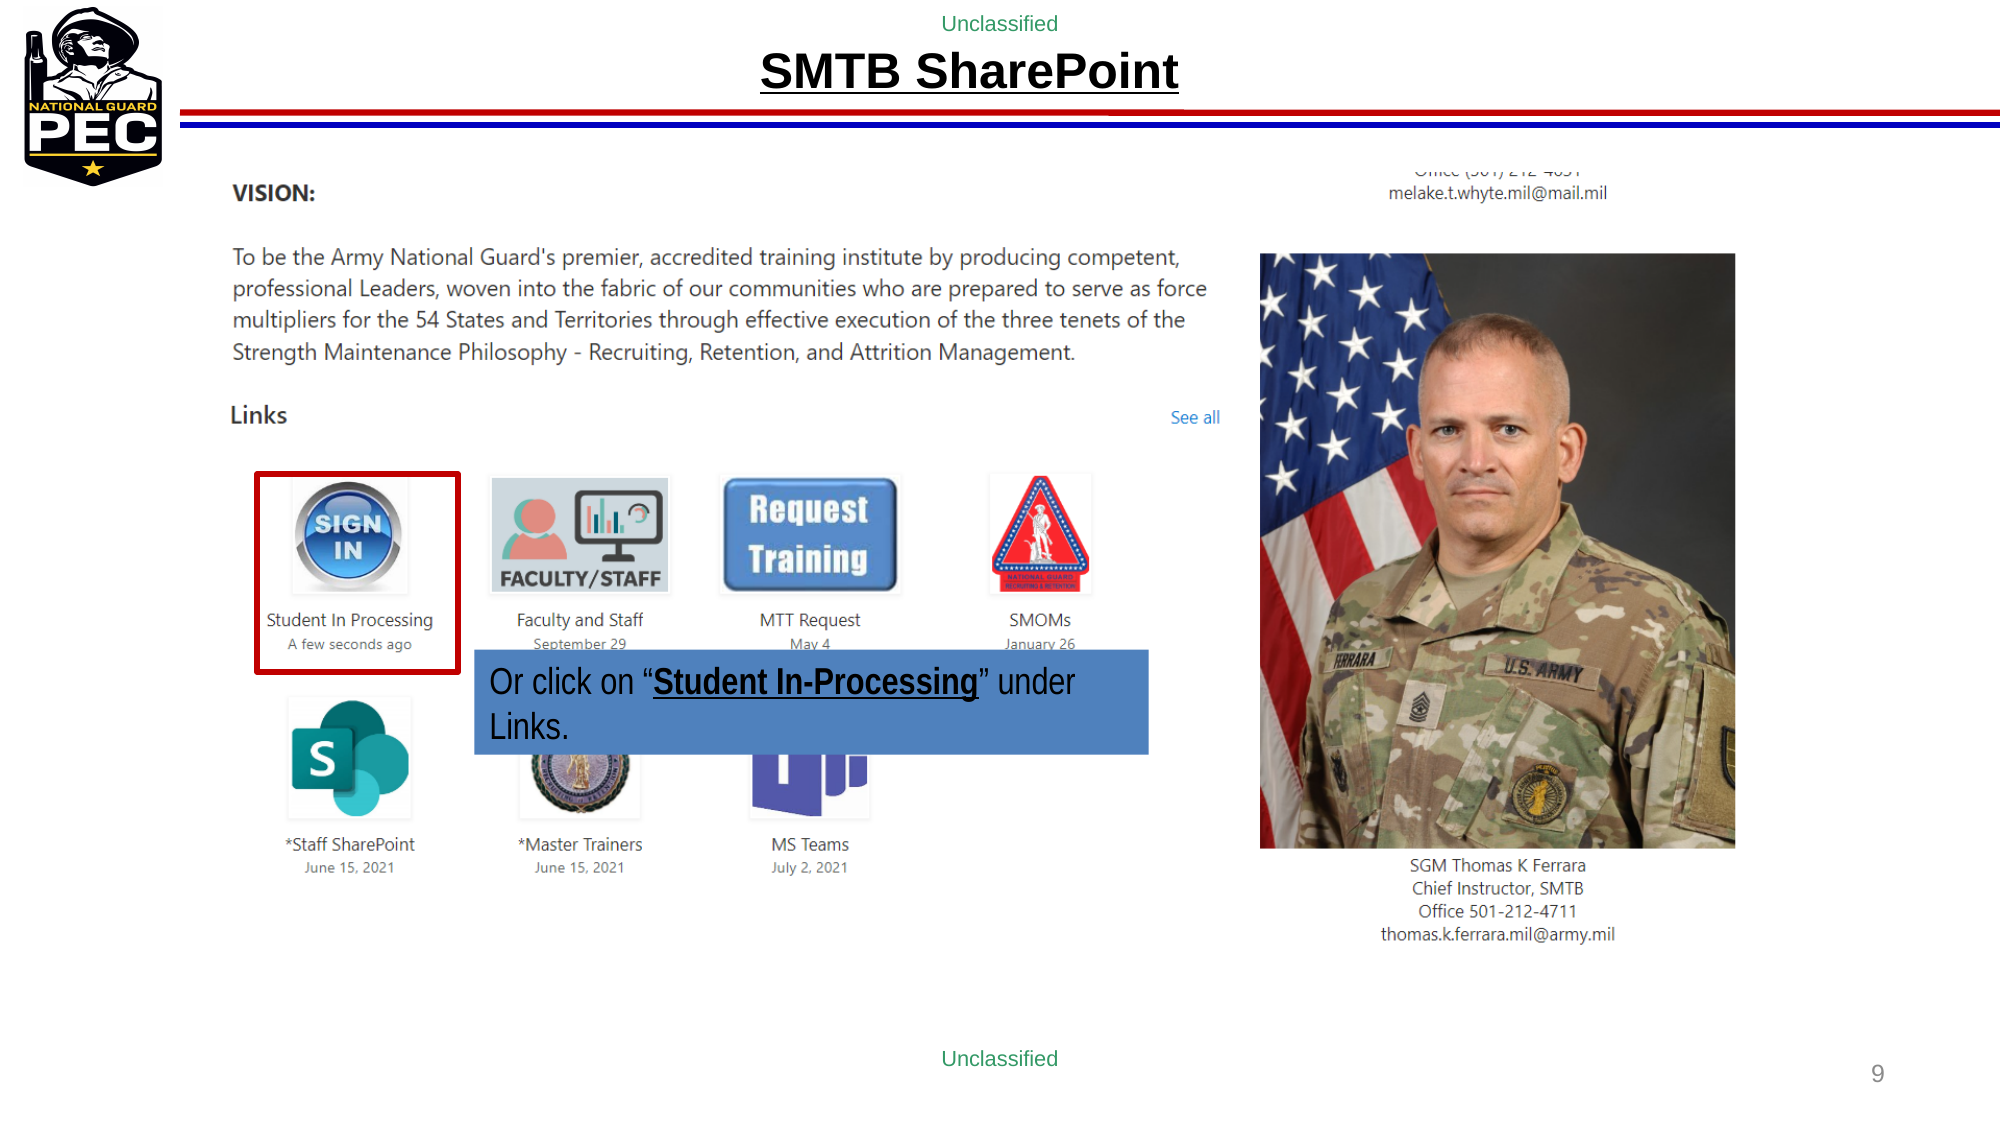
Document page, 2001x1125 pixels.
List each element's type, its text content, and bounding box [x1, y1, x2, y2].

title SMTB SharePoint [239, 0, 1700, 138]
picture [198, 172, 1802, 953]
picture [23, 6, 163, 187]
slide_number 9 [1433, 1042, 1900, 1103]
